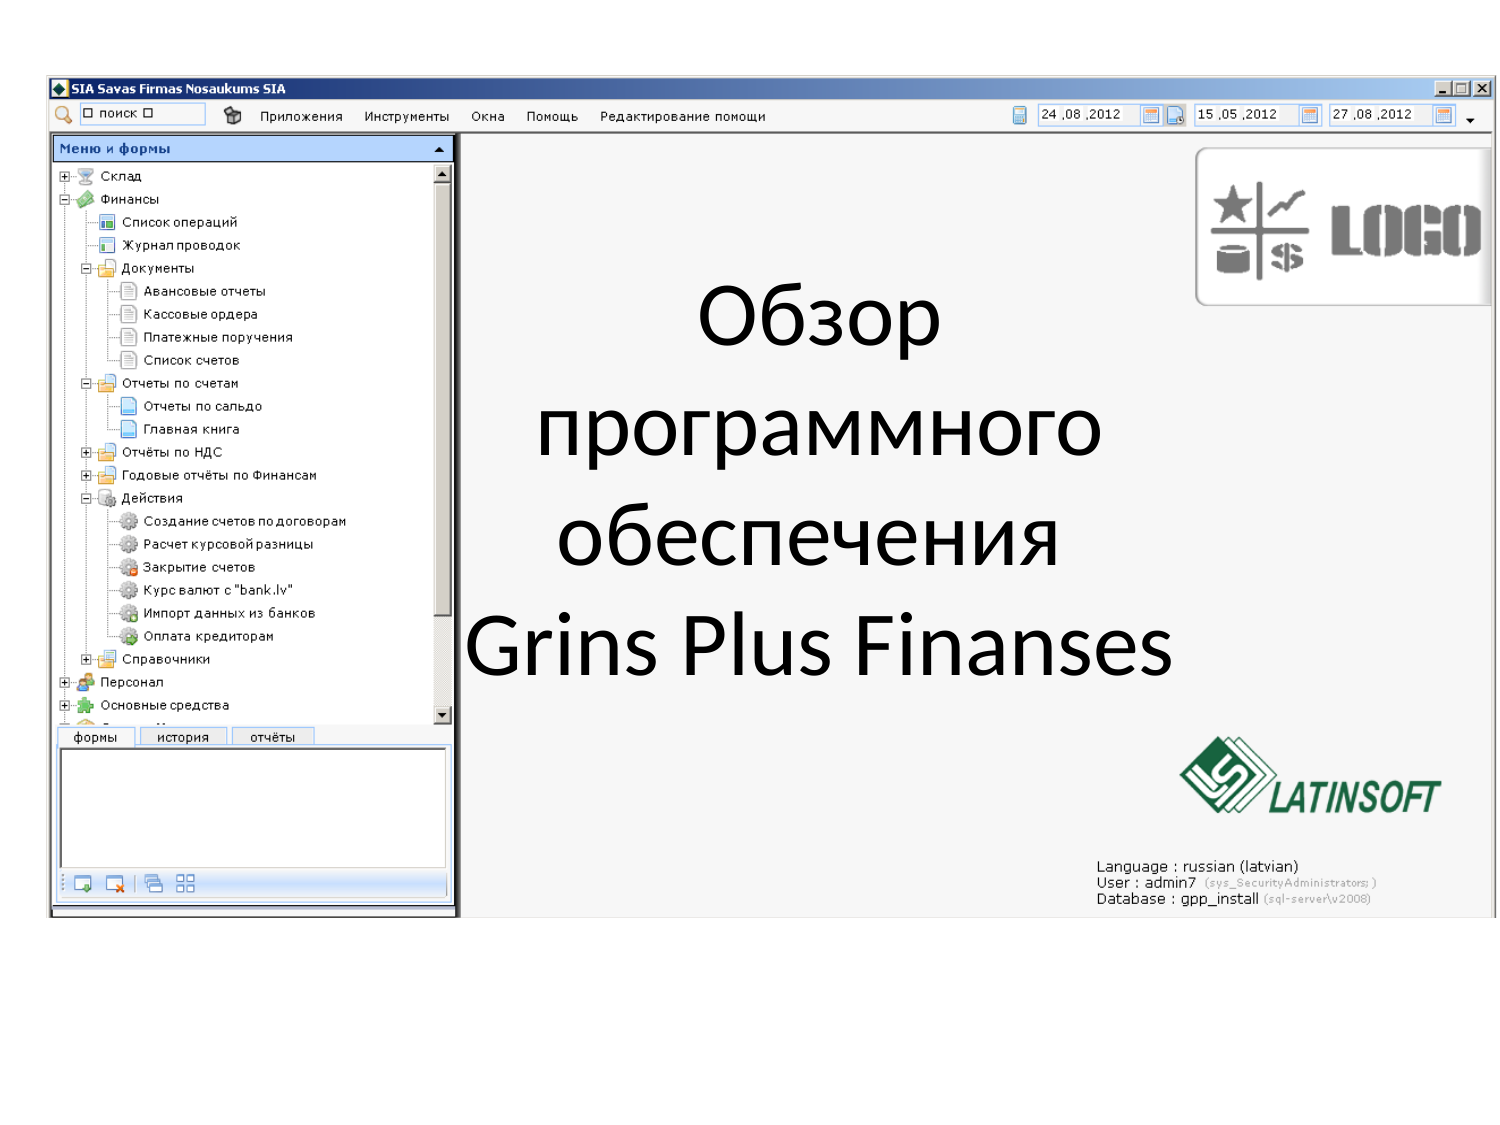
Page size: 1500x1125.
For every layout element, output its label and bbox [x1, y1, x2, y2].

picture [46, 75, 1497, 918]
